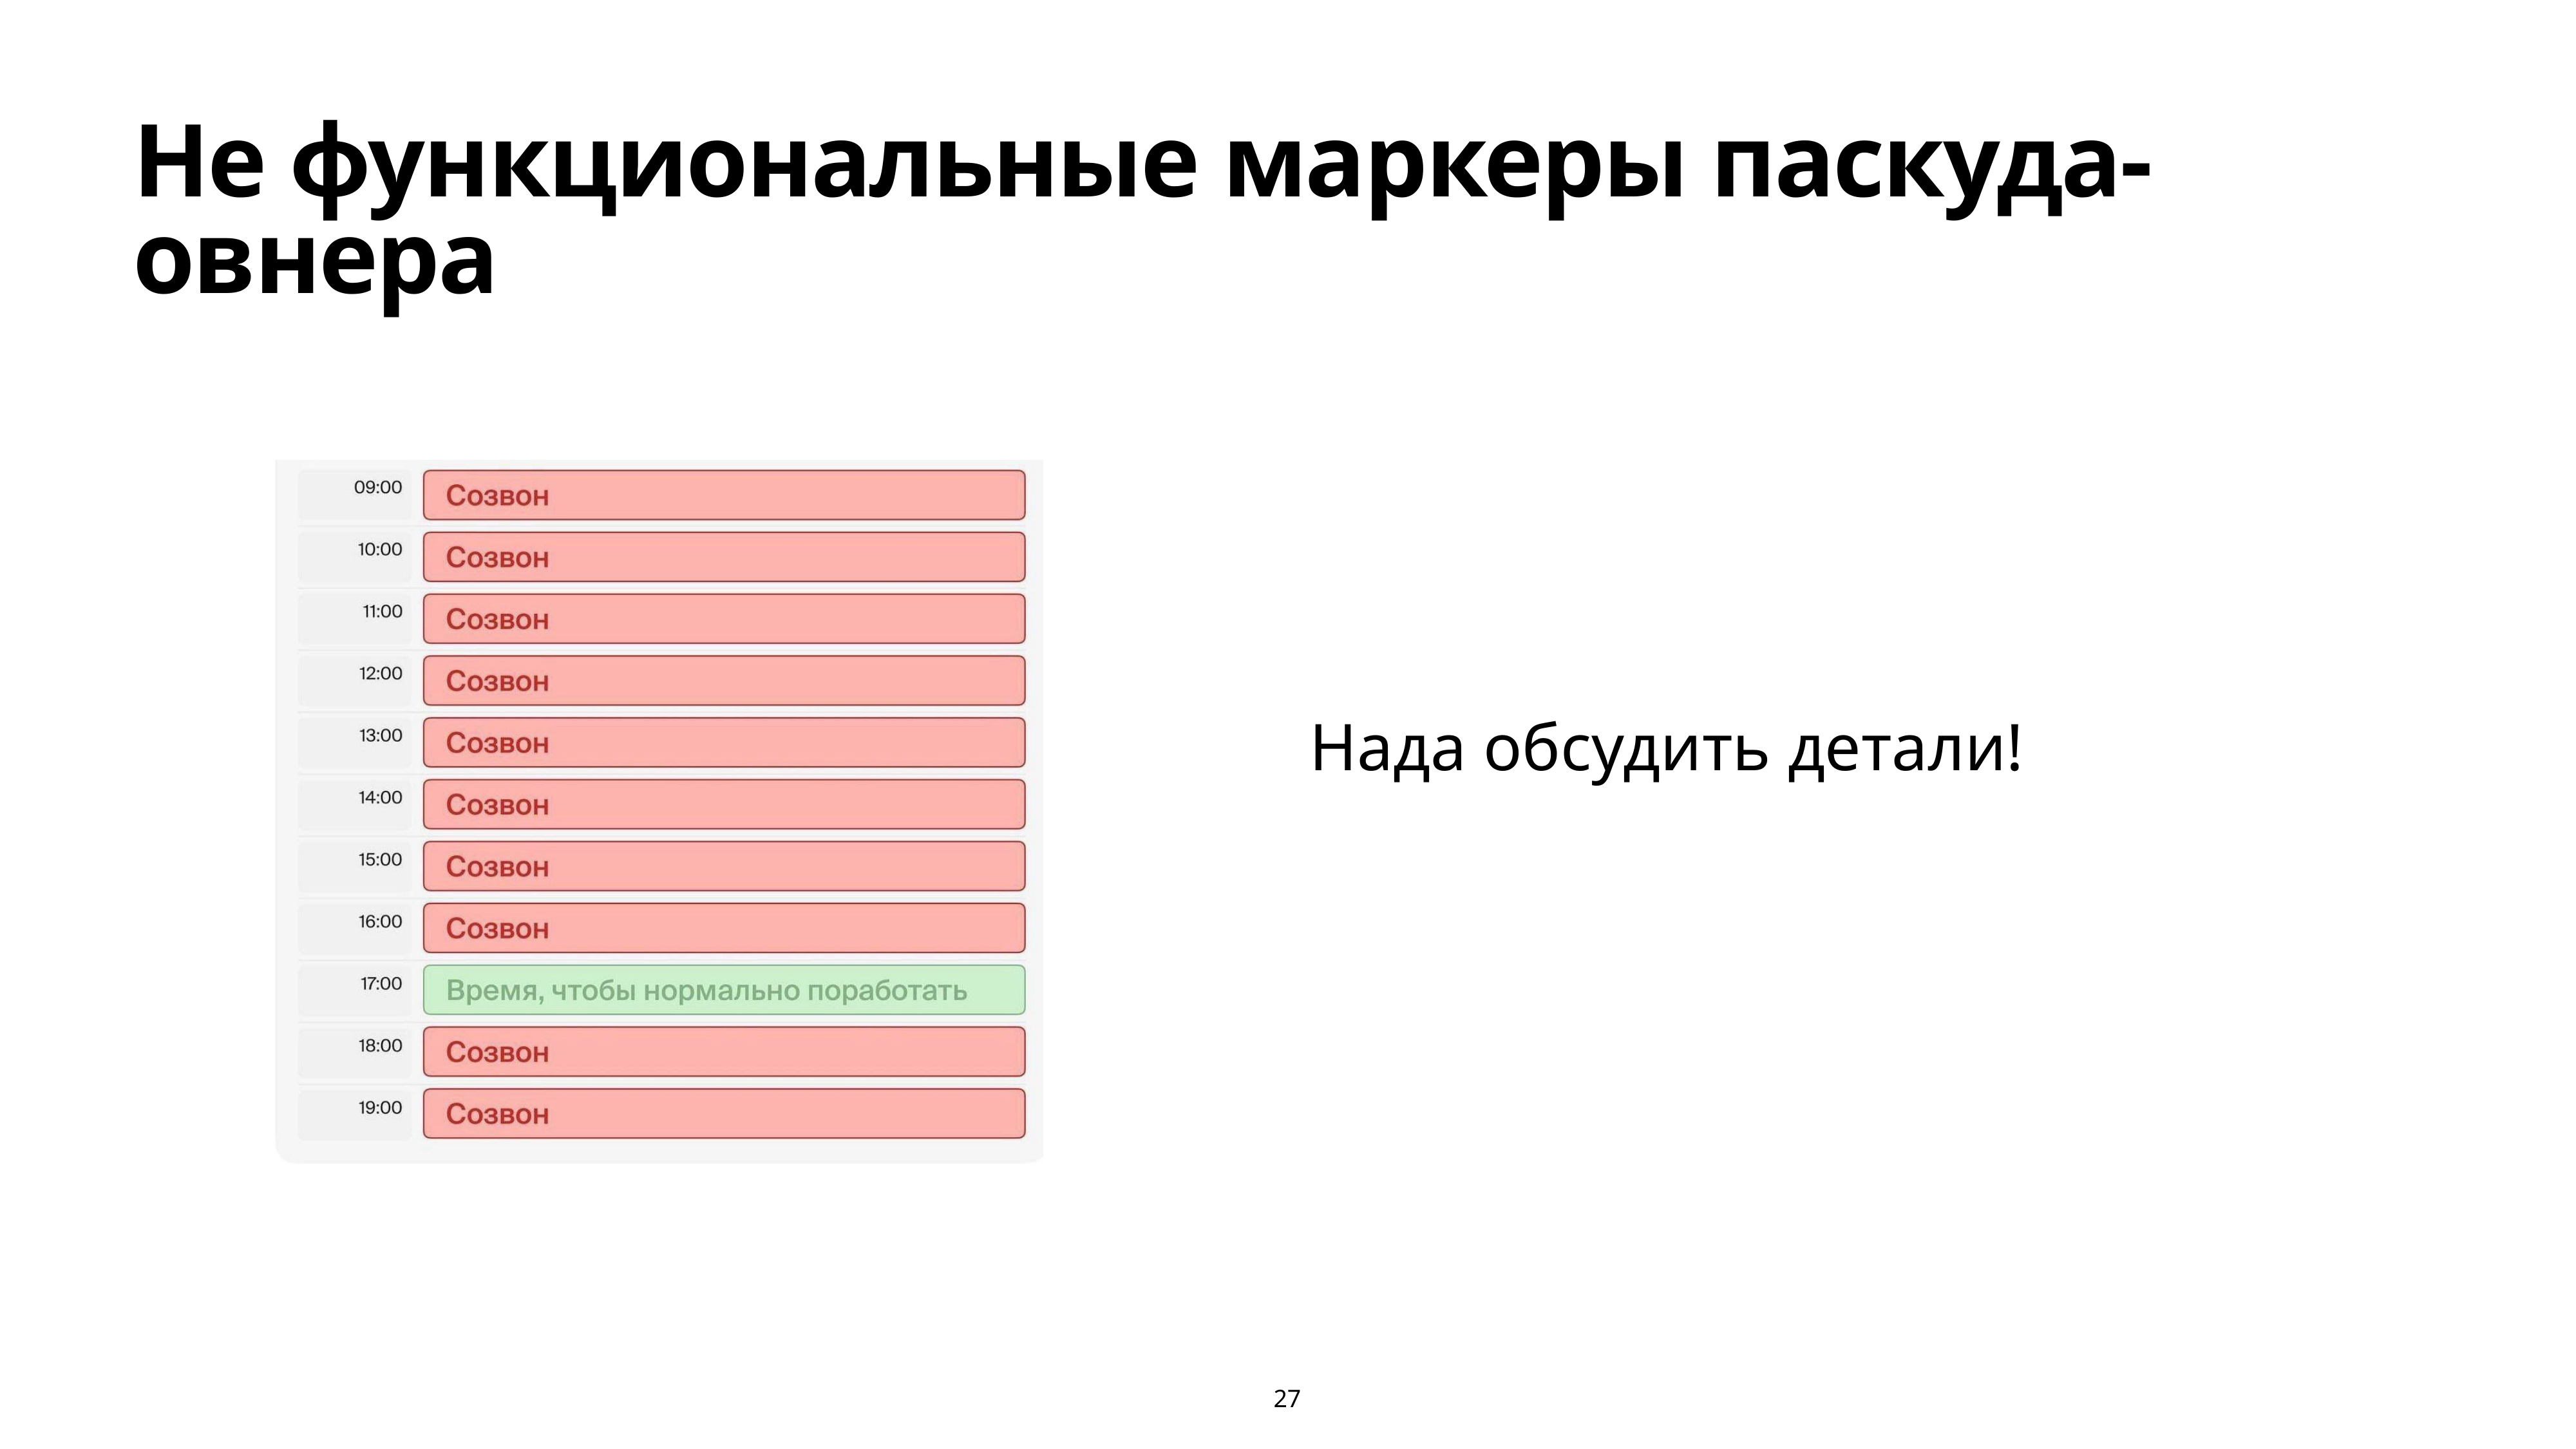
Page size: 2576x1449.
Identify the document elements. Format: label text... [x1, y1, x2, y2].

picture [252, 460, 1043, 1178]
slide_number 27 [1267, 1381, 1307, 1422]
title Не функциональные маркеры паскуда-овнера [127, 113, 2449, 266]
text_box Нада обсудить детали! [1304, 710, 2030, 790]
